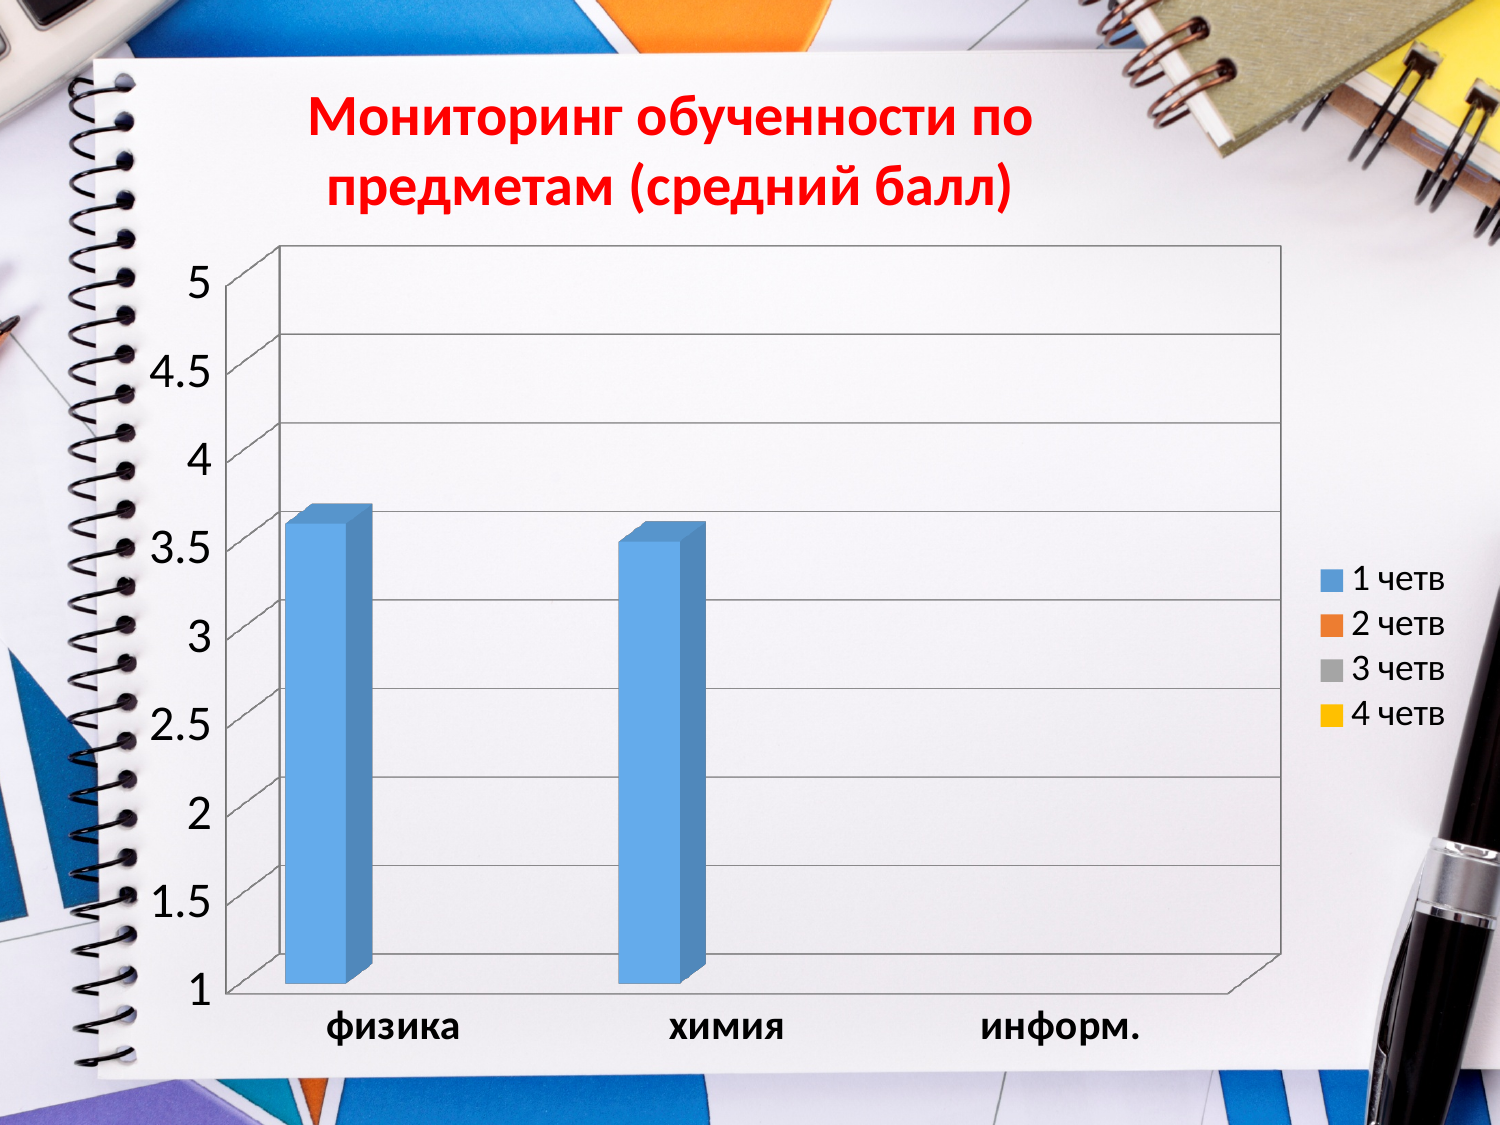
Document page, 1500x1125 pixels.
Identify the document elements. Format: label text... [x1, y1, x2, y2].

text_box Мониторинг обученности по предметам (средний балл) [147, 70, 1194, 225]
chart [122, 229, 1470, 1068]
picture [0, 0, 1500, 1125]
